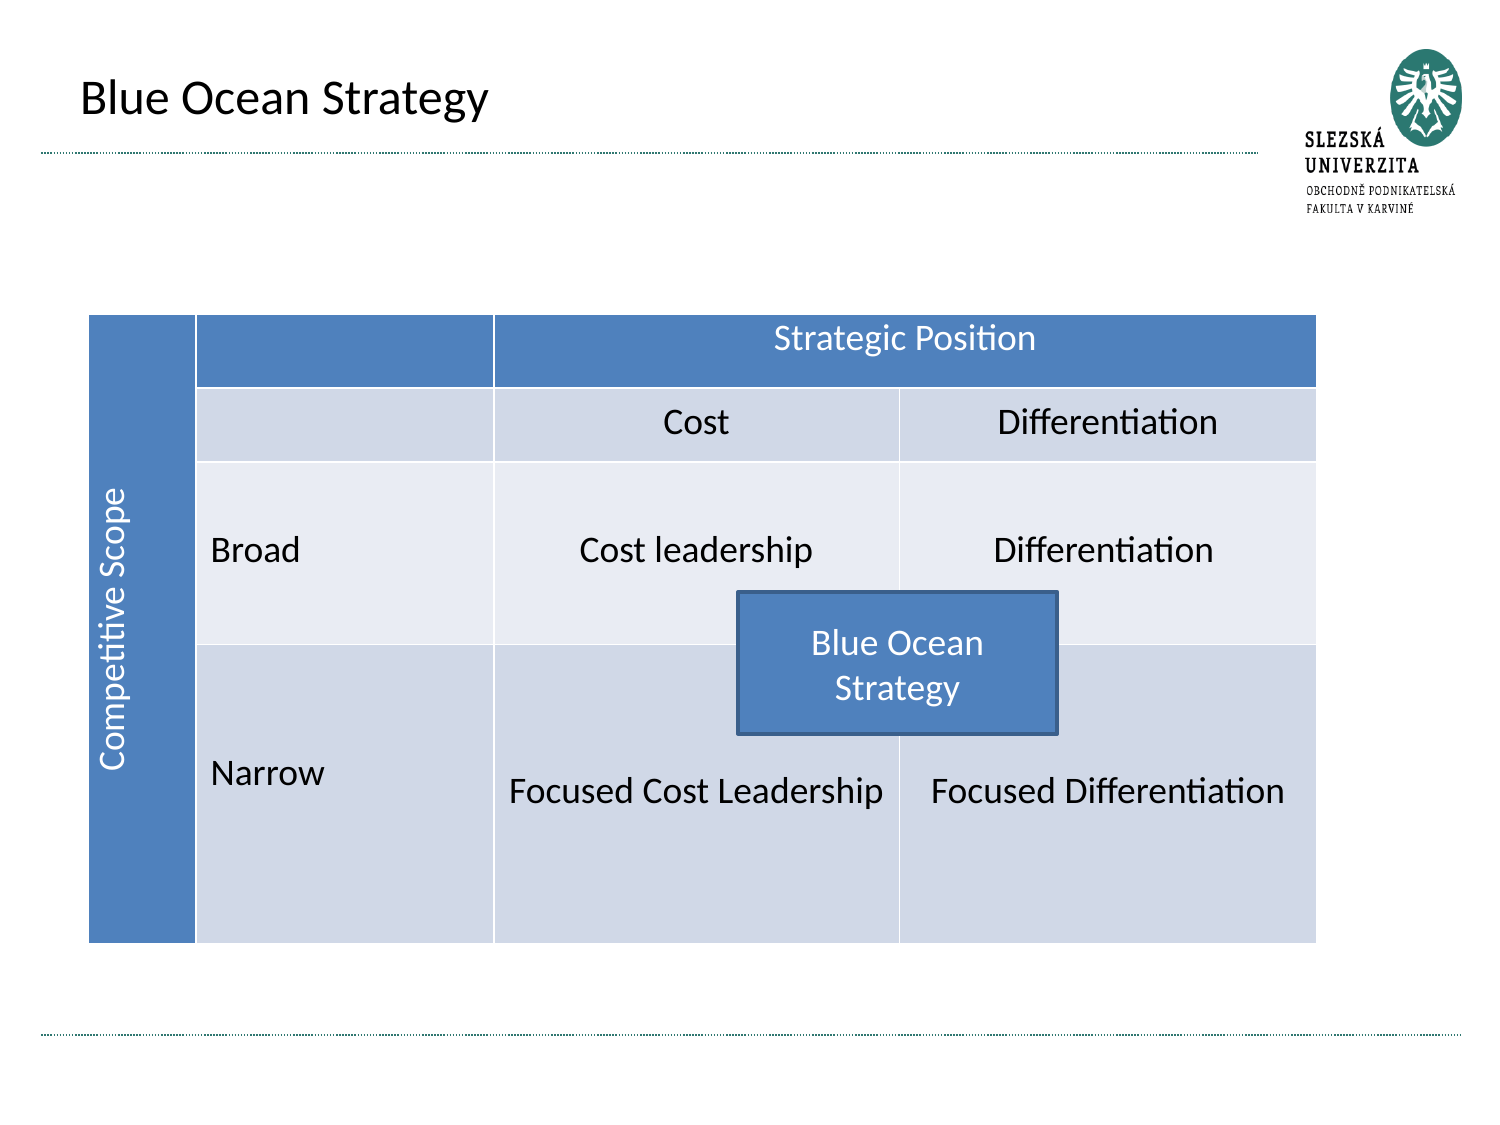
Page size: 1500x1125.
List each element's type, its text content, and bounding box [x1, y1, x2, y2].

table_cell Differentiation [900, 389, 1316, 461]
text_box Prostor pro doplňující informace, poznámky [442, 945, 1058, 951]
table_cell Broad [197, 463, 493, 644]
text_box [41, 278, 1235, 787]
table_header Strategic Position [495, 315, 1316, 387]
picture [1305, 49, 1462, 213]
table_cell [197, 389, 493, 461]
title Blue Ocean Strategy [64, 56, 1258, 141]
table_header [197, 315, 493, 387]
table_cell Focused Differentiation [900, 645, 1316, 943]
table_cell Cost leadership [495, 463, 899, 644]
table_cell Narrow [197, 645, 493, 943]
table_header Competitive Scope [89, 315, 195, 943]
table_cell Focused Cost Leadership [495, 645, 899, 943]
text_box Blue Ocean Strategy [736, 590, 1059, 736]
table_cell Cost [495, 389, 899, 461]
table_cell Differentiation [900, 463, 1316, 644]
